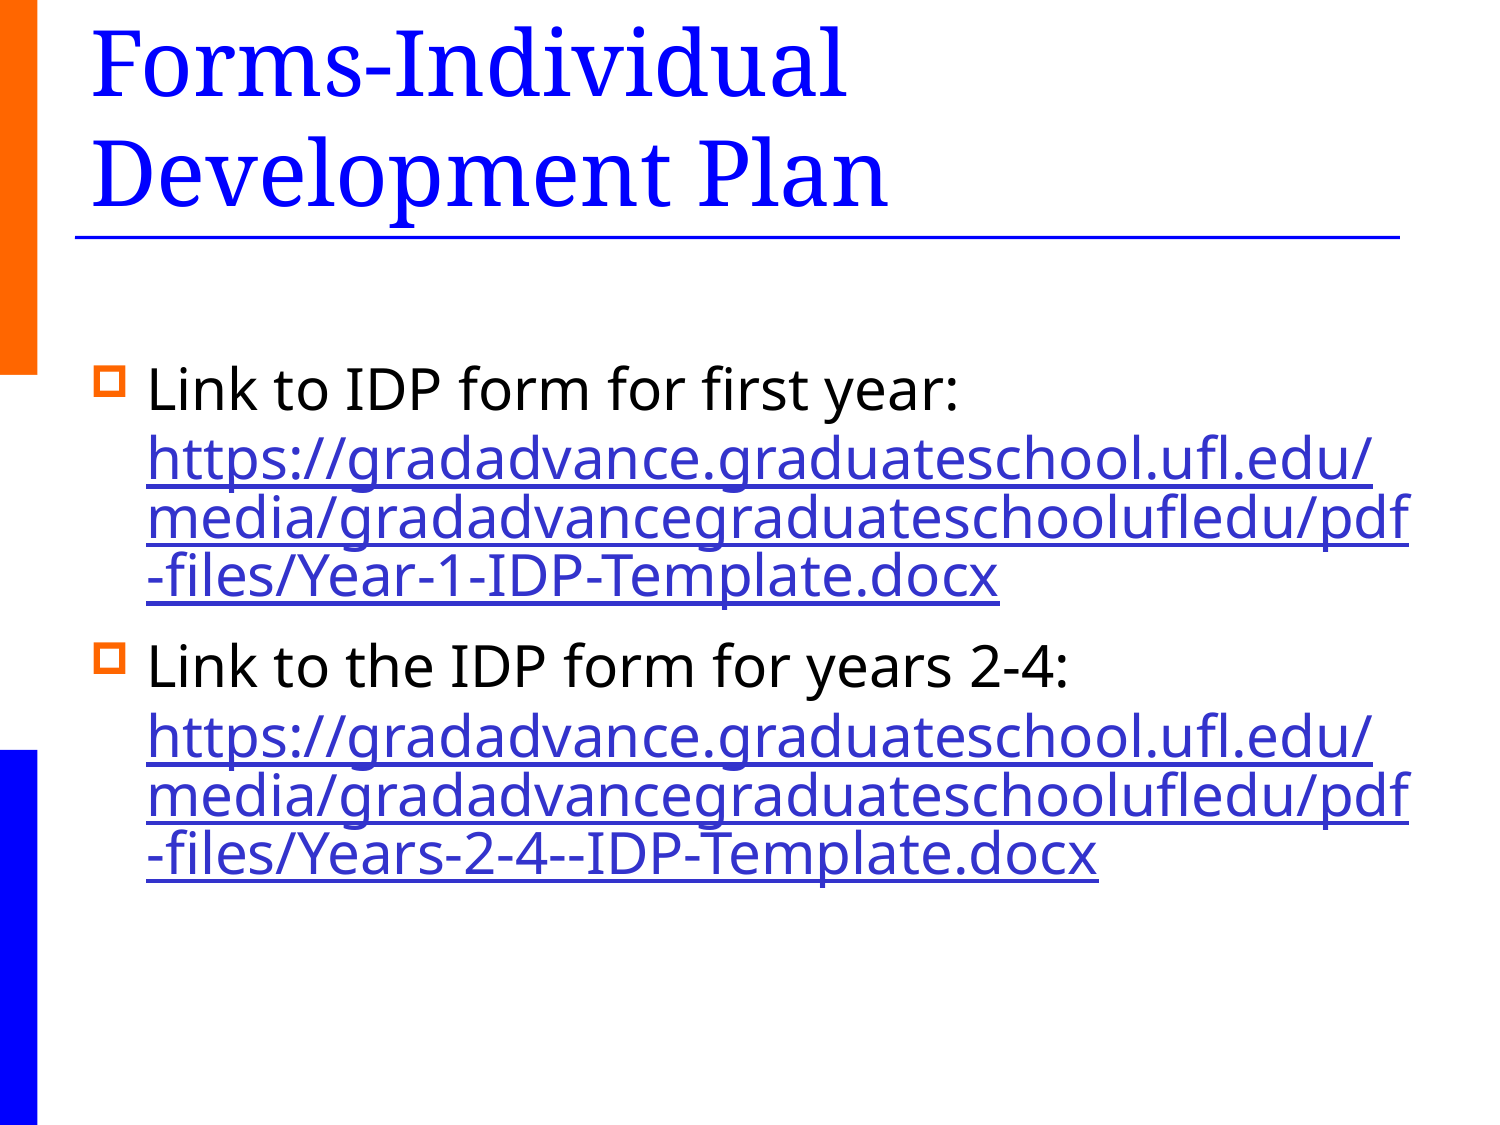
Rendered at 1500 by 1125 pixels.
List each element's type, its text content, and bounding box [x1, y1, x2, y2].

title Forms-Individual Development Plan [75, 45, 1425, 233]
list Link to IDP form for first year: https://gradadvance.graduateschool.ufl.edu/media/gradadvancegraduateschoolufledu/pdf-files/Year-1-IDP-Template.docx Link to the IDP form for years 2-4: https://gradadvance.graduateschool.ufl.edu/media/gradadvancegraduateschoolufledu/pdf-files/Years-2-4--IDP-Template.docx [75, 262, 1425, 1006]
